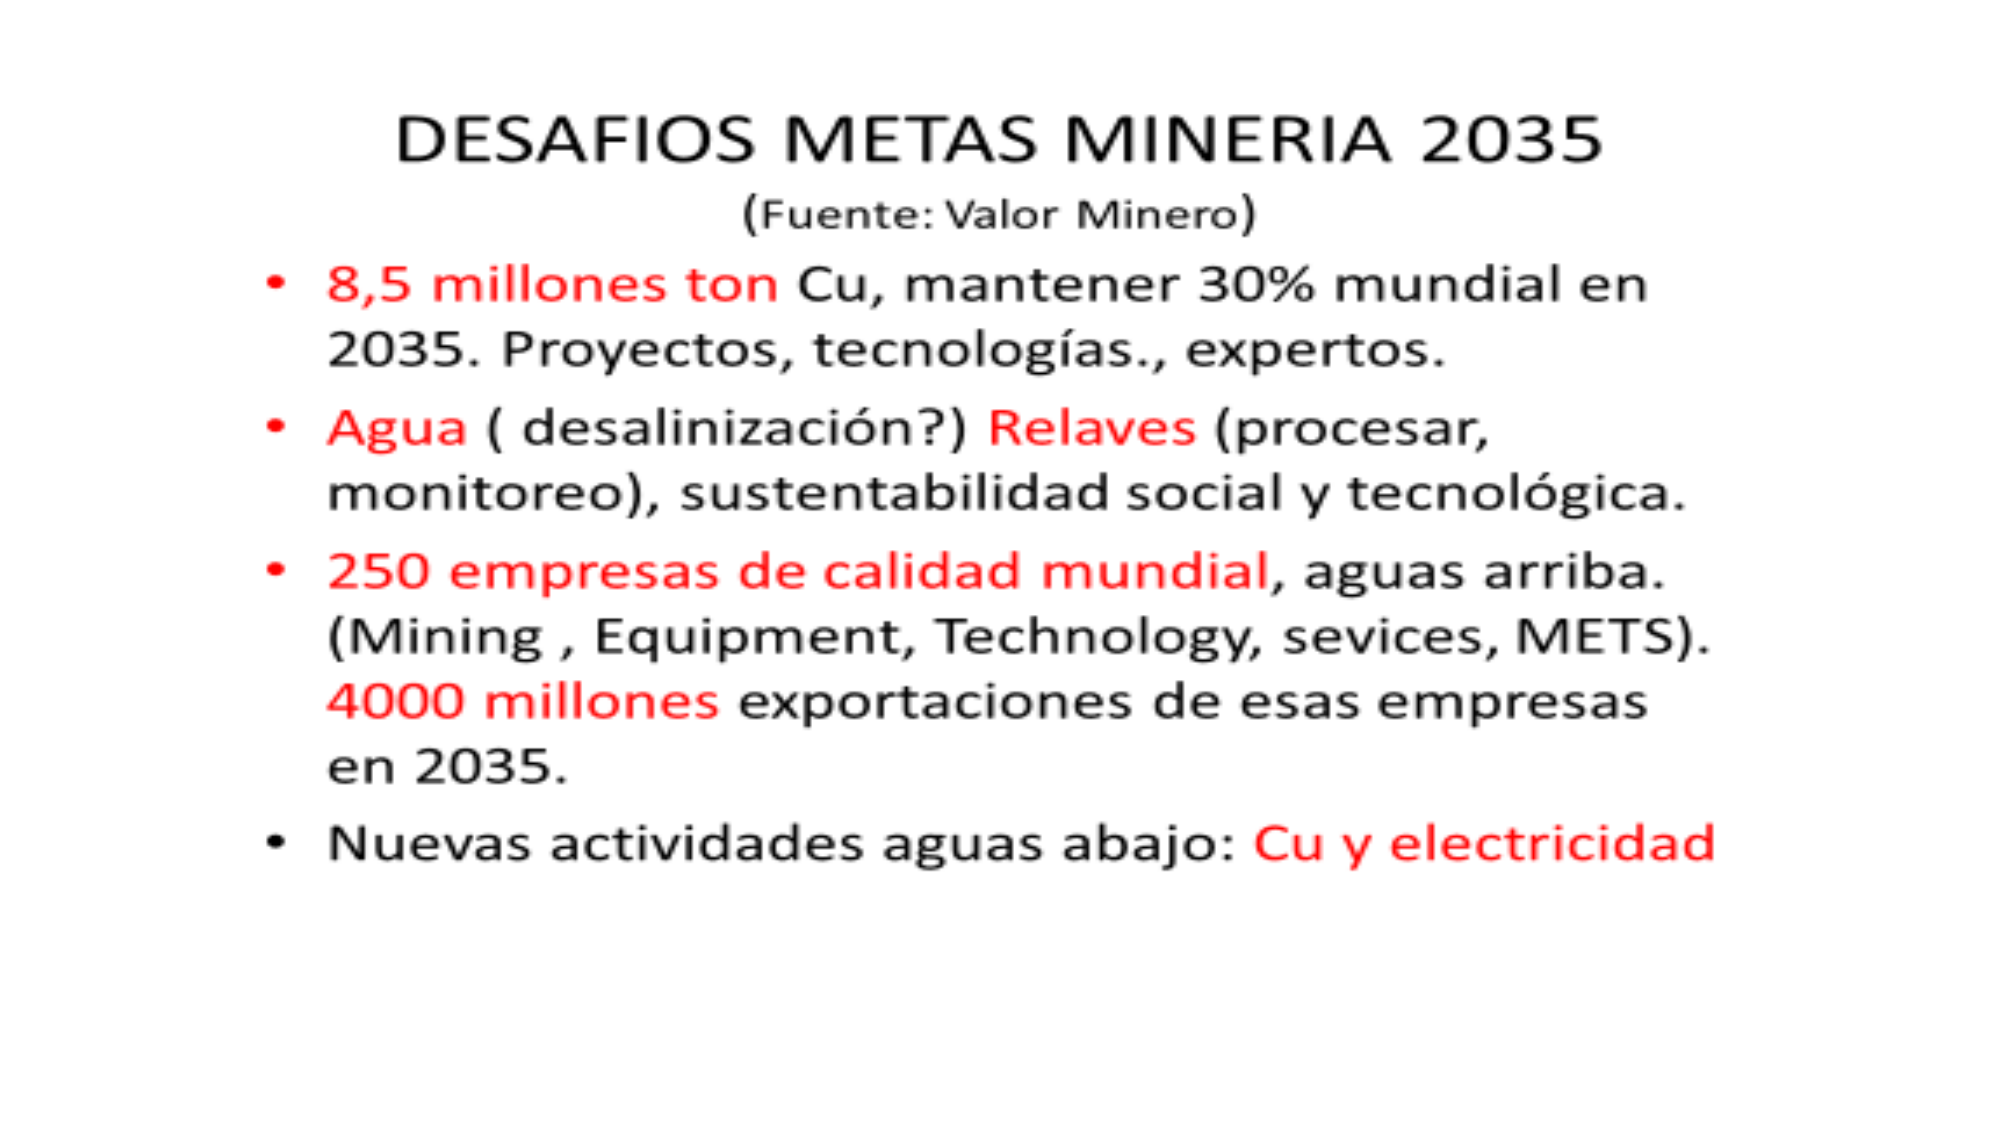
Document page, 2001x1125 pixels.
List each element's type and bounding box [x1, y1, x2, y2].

picture [164, 48, 1836, 1023]
